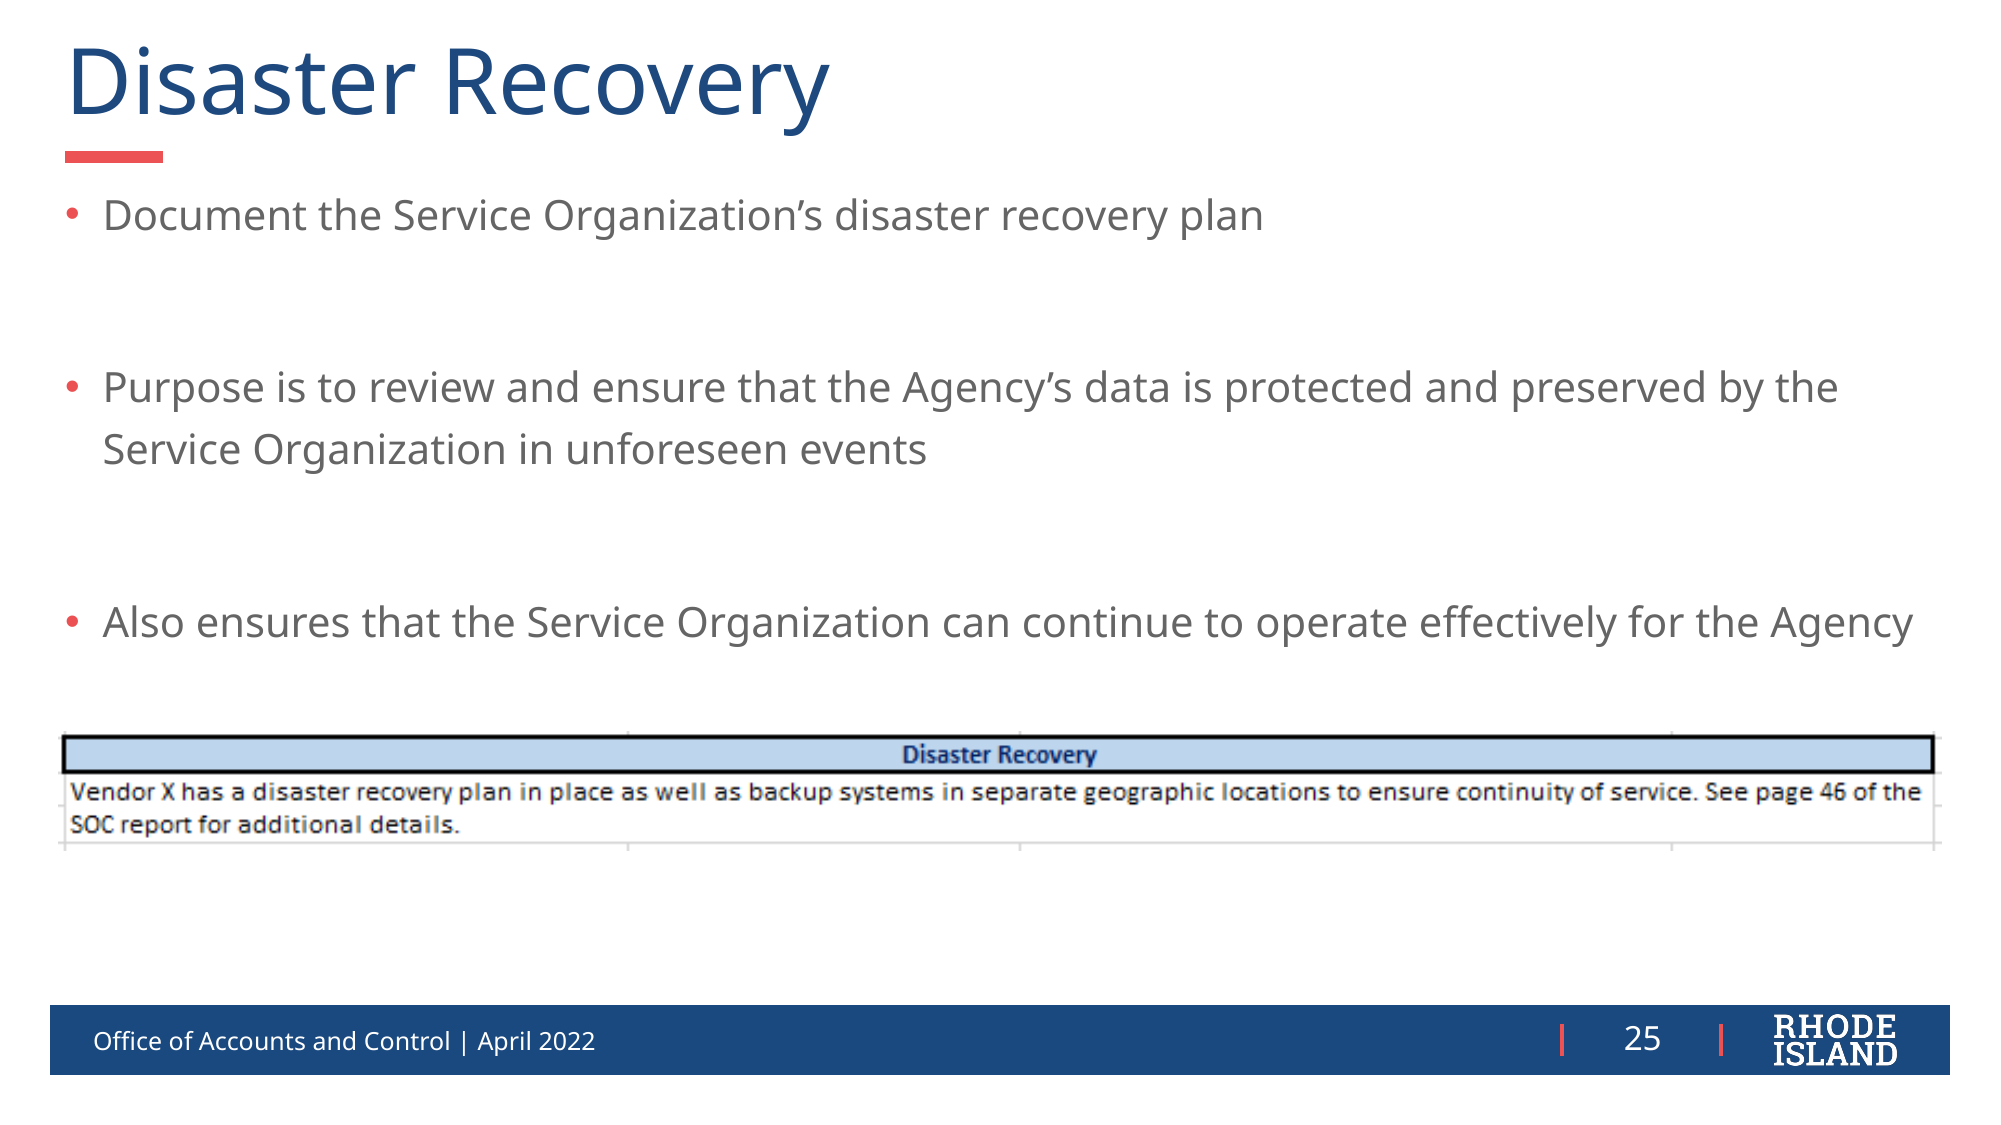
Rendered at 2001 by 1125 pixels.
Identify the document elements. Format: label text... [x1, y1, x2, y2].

picture [58, 731, 1942, 851]
footer Office of Accounts and Control | April 2022 [78, 1010, 1349, 1070]
picture [1774, 1014, 1897, 1066]
text_box Document the Service Organization’s disaster recovery plan Purpose is to review and ensure that the Agency’s data is protected and preserved by the Service Organization in unforeseen events Also ensures that the Service Organization can continue to operate effectively for the Agency [49, 169, 1933, 791]
slide_number 25 [1594, 1012, 1691, 1068]
title Disaster Recovery [50, 28, 1950, 144]
